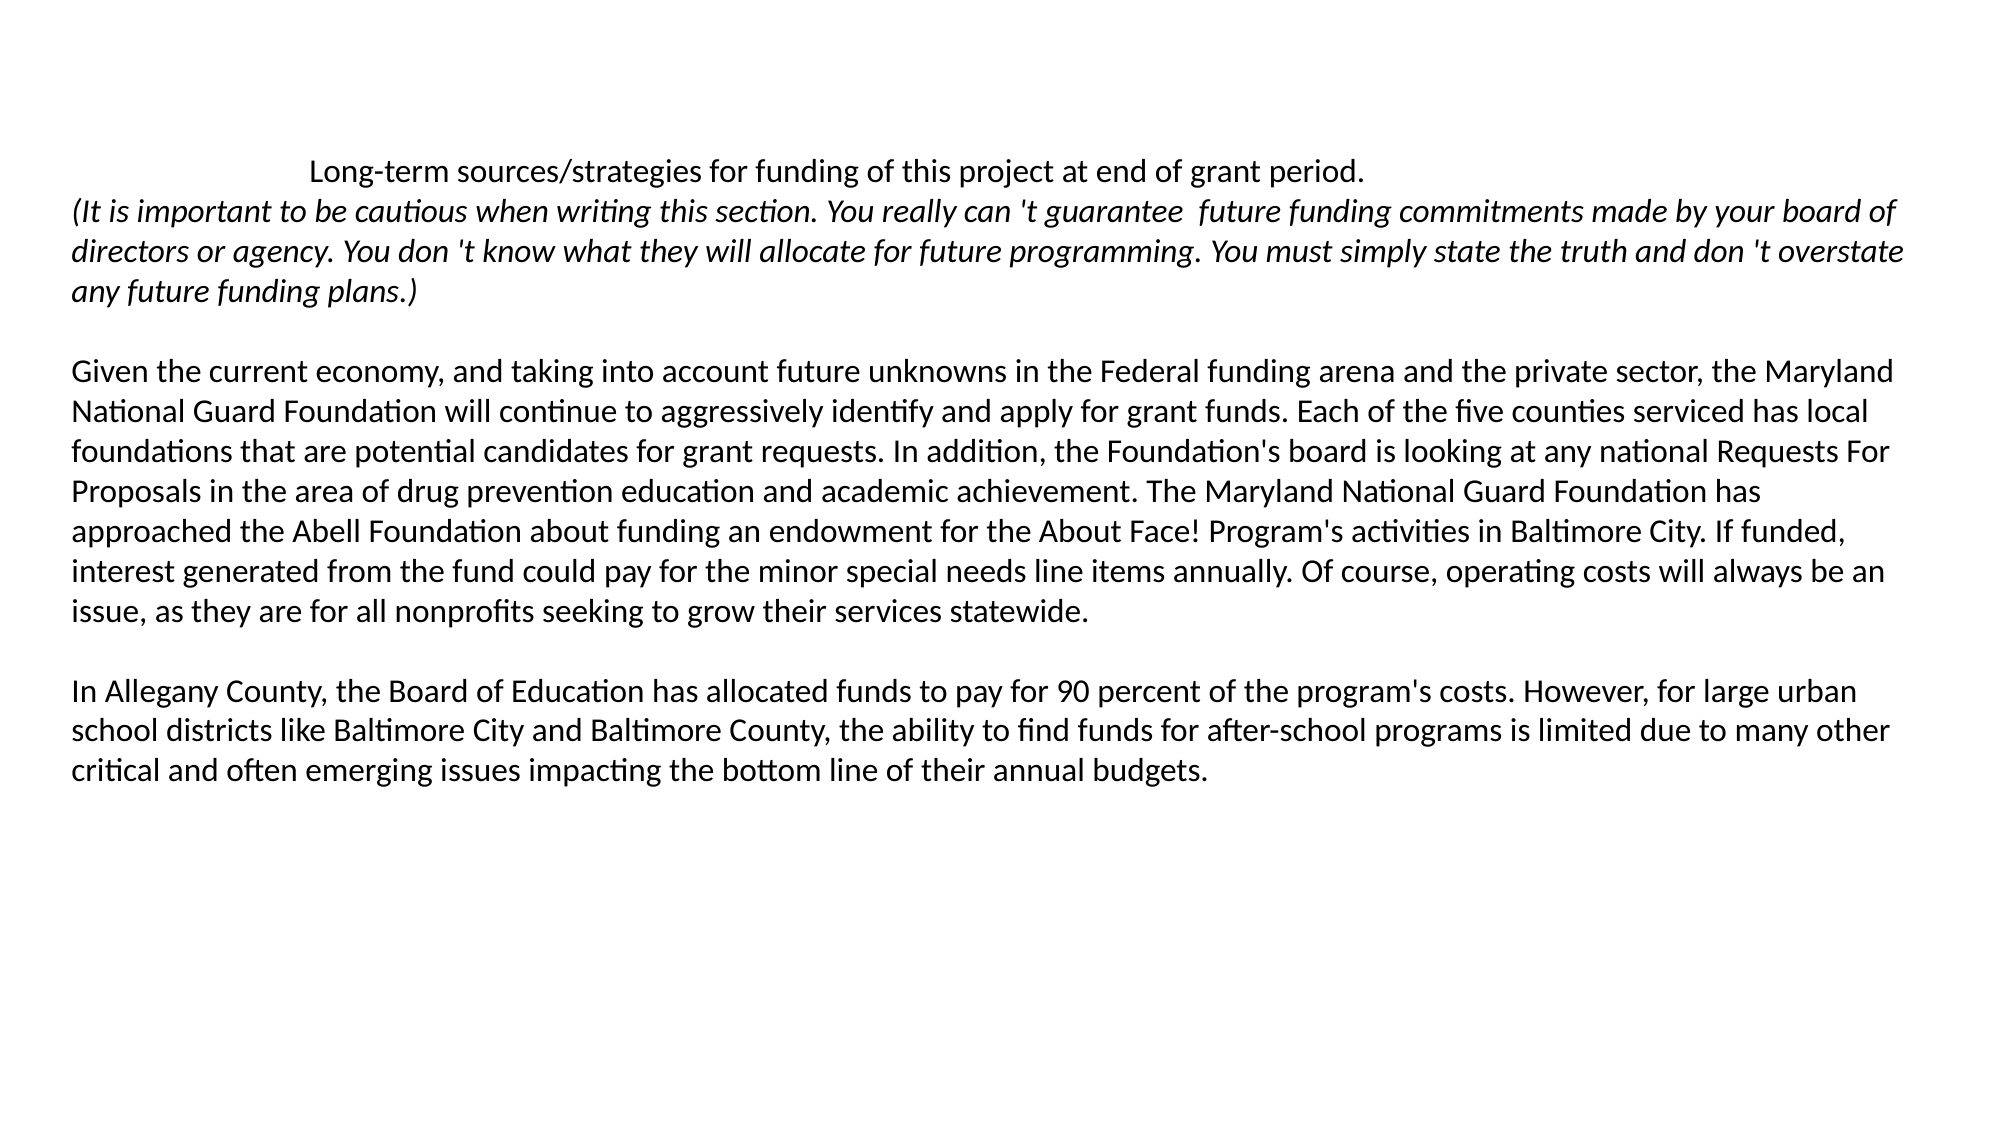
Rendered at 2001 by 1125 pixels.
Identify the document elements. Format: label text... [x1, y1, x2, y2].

text_box Long-term sources/strategies for funding of this project at end of grant period. (It is important to be cautious when writing this section. You really can 't guarantee future funding commitments made by your board of directors or agency. You don 't know what they will allocate for future programming. You must simply state the truth and don 't overstate any future funding plans.) Given the current economy, and taking into account future unknowns in the Federal funding arena and the private sector, the Maryland National Guard Foundation will continue to aggressively identify and apply for grant funds. Each of the five counties serviced has local foundations that are potential candidates for grant requests. In addition, the Foundation's board is looking at any national Requests For Proposals in the area of drug prevention education and academic achievement. The Maryland National Guard Foundation has approached the Abell Foundation about funding an endowment for the About Face! Program's activities in Baltimore City. If funded, interest generated from the fund could pay for the minor special needs line items annually. Of course, operating costs will always be an issue, as they are for all nonprofits seeking to grow their services statewide. In Allegany County, the Board of Education has allocated funds to pay for 90 percent of the program's costs. However, for large urban school districts like Baltimore City and Baltimore County, the ability to find funds for after-school programs is limited due to many other critical and often emerging issues impacting the bottom line of their annual budgets. [56, 137, 1944, 836]
